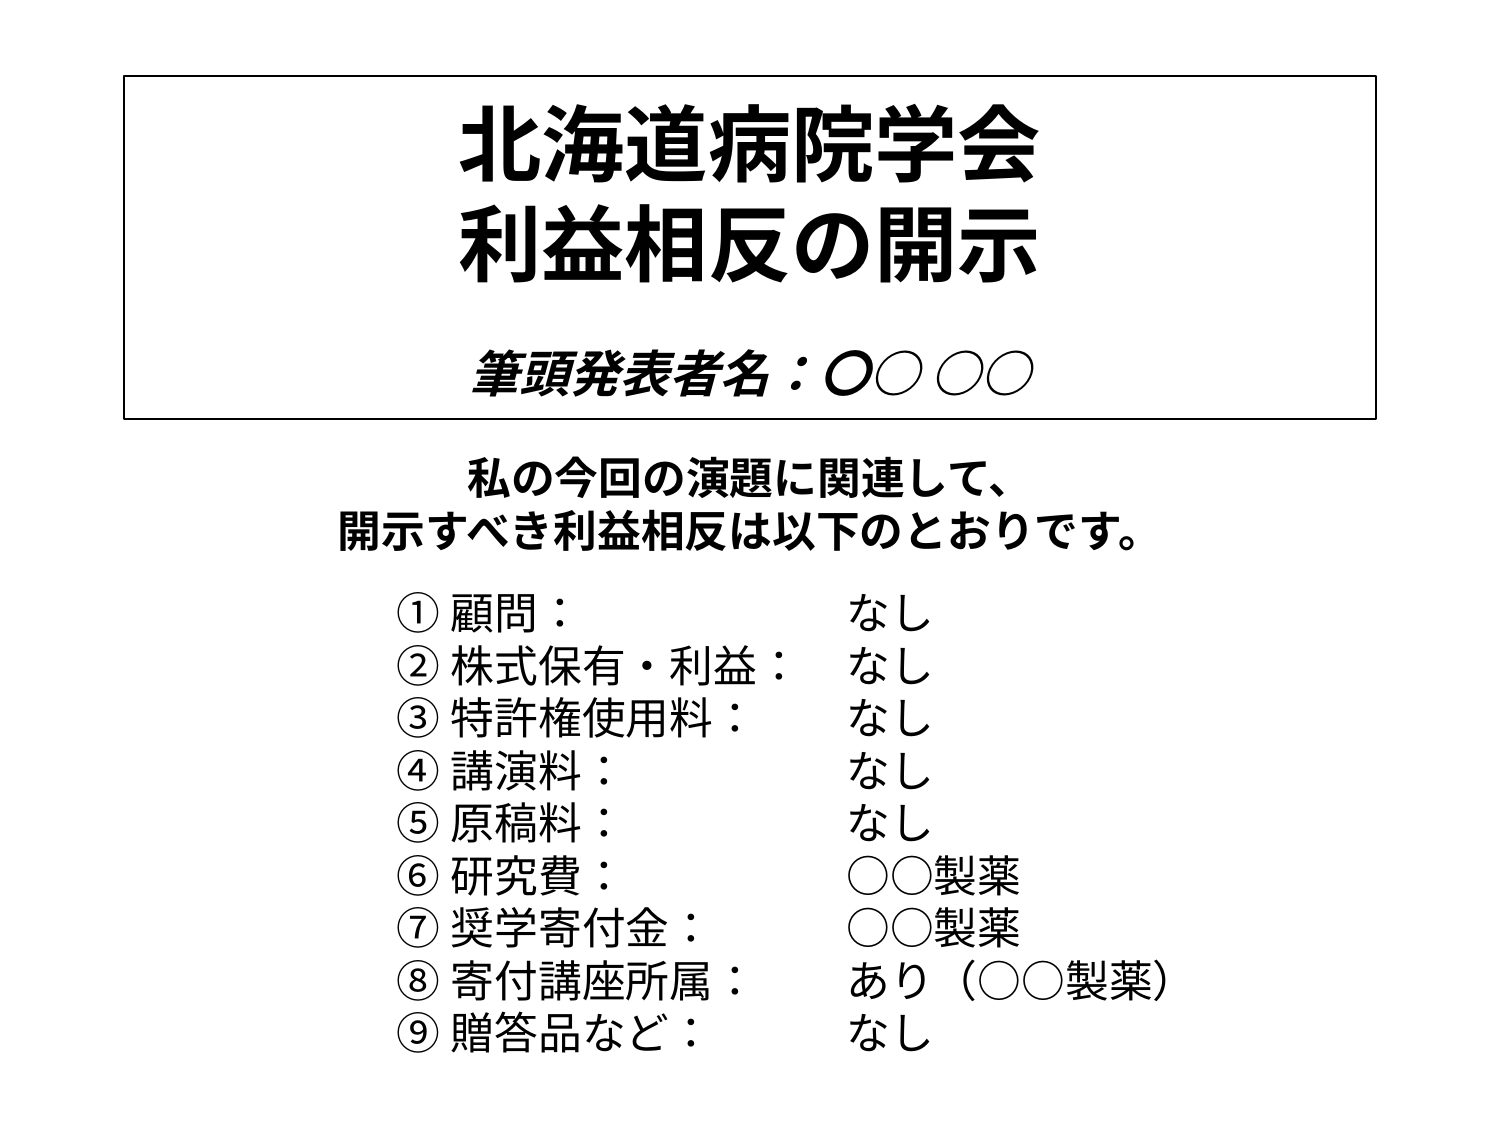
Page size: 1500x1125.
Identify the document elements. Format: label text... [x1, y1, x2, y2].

text_box ①顧問： なし ②株式保有・利益： なし ③特許権使用料： なし ④講演料： なし ⑤原稿料： なし ⑥研究費： ○○製薬 ⑦奨学寄付金： ○○製薬 ⑧寄付講座所属： あり（○○製薬） ⑨贈答品など： なし [381, 578, 1226, 1082]
text_box 北海道病院学会 利益相反の開示 筆頭発表者名：〇○ ○○ [123, 75, 1377, 420]
text_box 私の今回の演題に関連して、 開示すべき利益相反は以下のとおりです。 [123, 443, 1377, 563]
